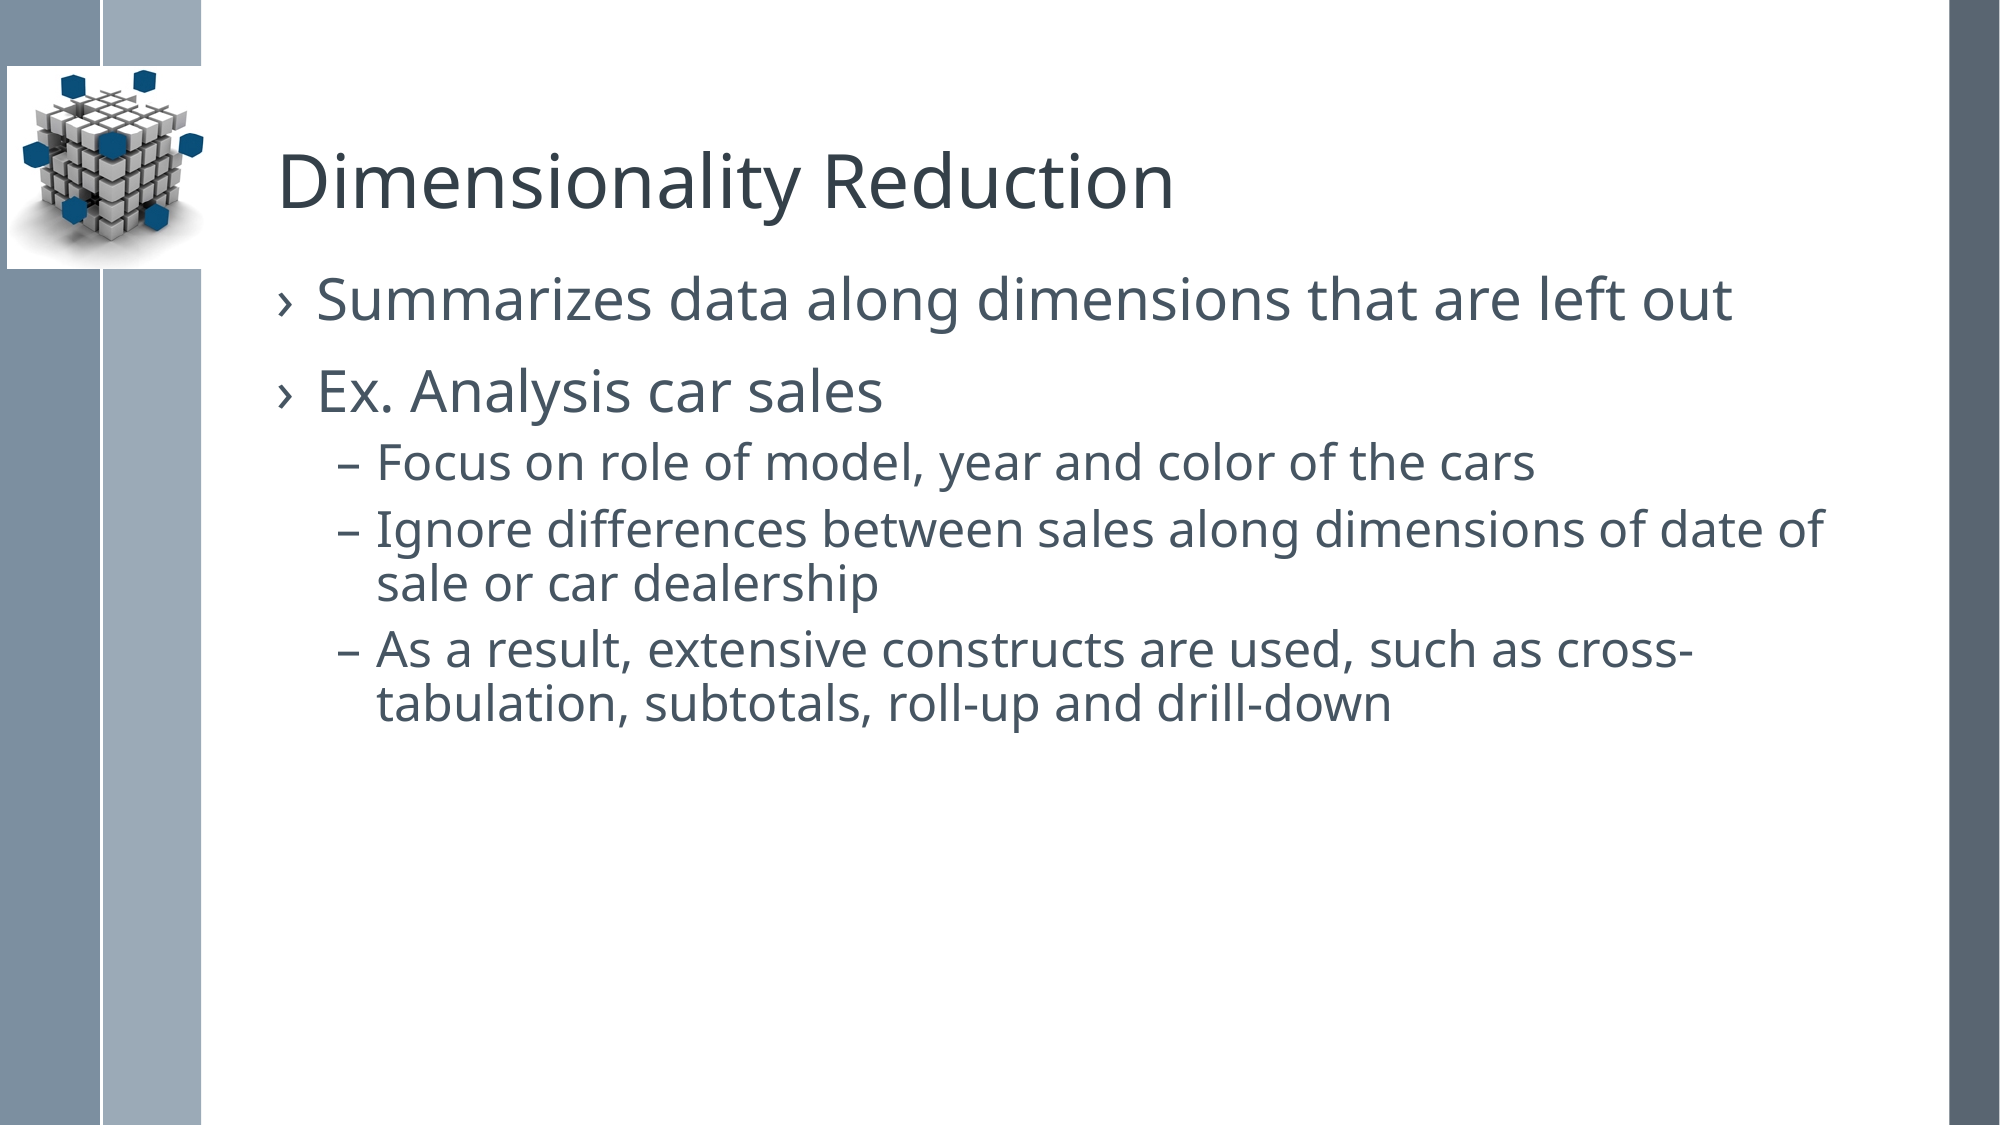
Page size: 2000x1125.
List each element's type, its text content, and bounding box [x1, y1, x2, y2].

title Dimensionality Reduction [261, 29, 1867, 233]
picture [7, 66, 204, 269]
list Summarizes data along dimensions that are left out Ex. Analysis car sales Focus on role of model, year and color of the cars Ignore differences between sales along dimensions of date of sale or car dealership As a result, extensive constructs are used, such as cross-tabulation, subtotals, roll-up and drill-down [261, 262, 1867, 1013]
